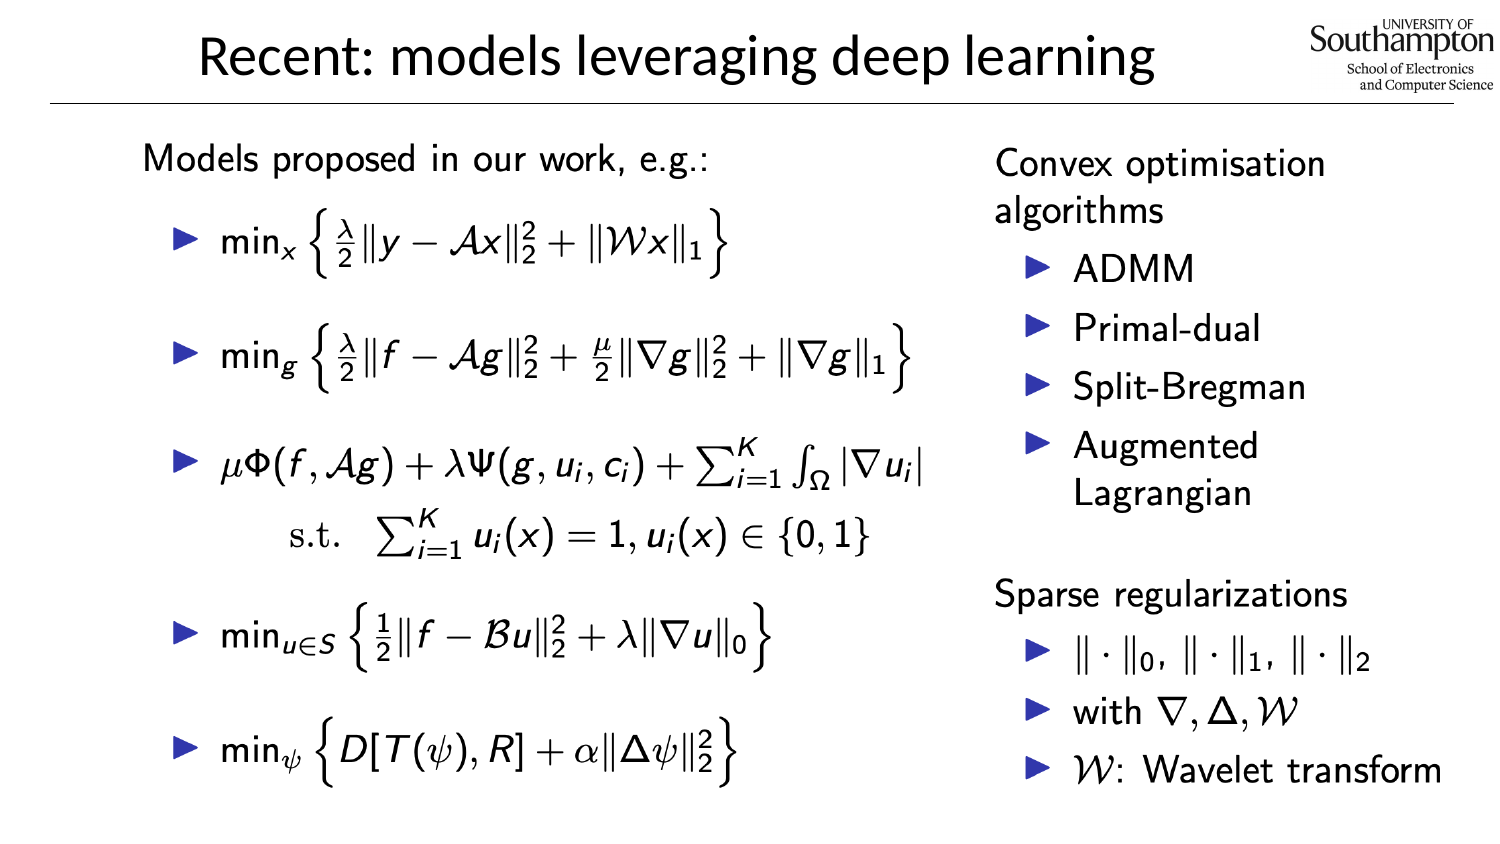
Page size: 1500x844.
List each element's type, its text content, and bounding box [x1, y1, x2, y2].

picture [131, 111, 1461, 825]
text_box Recent: models leveraging deep learning [93, 2, 1274, 102]
picture [1311, 19, 1494, 93]
